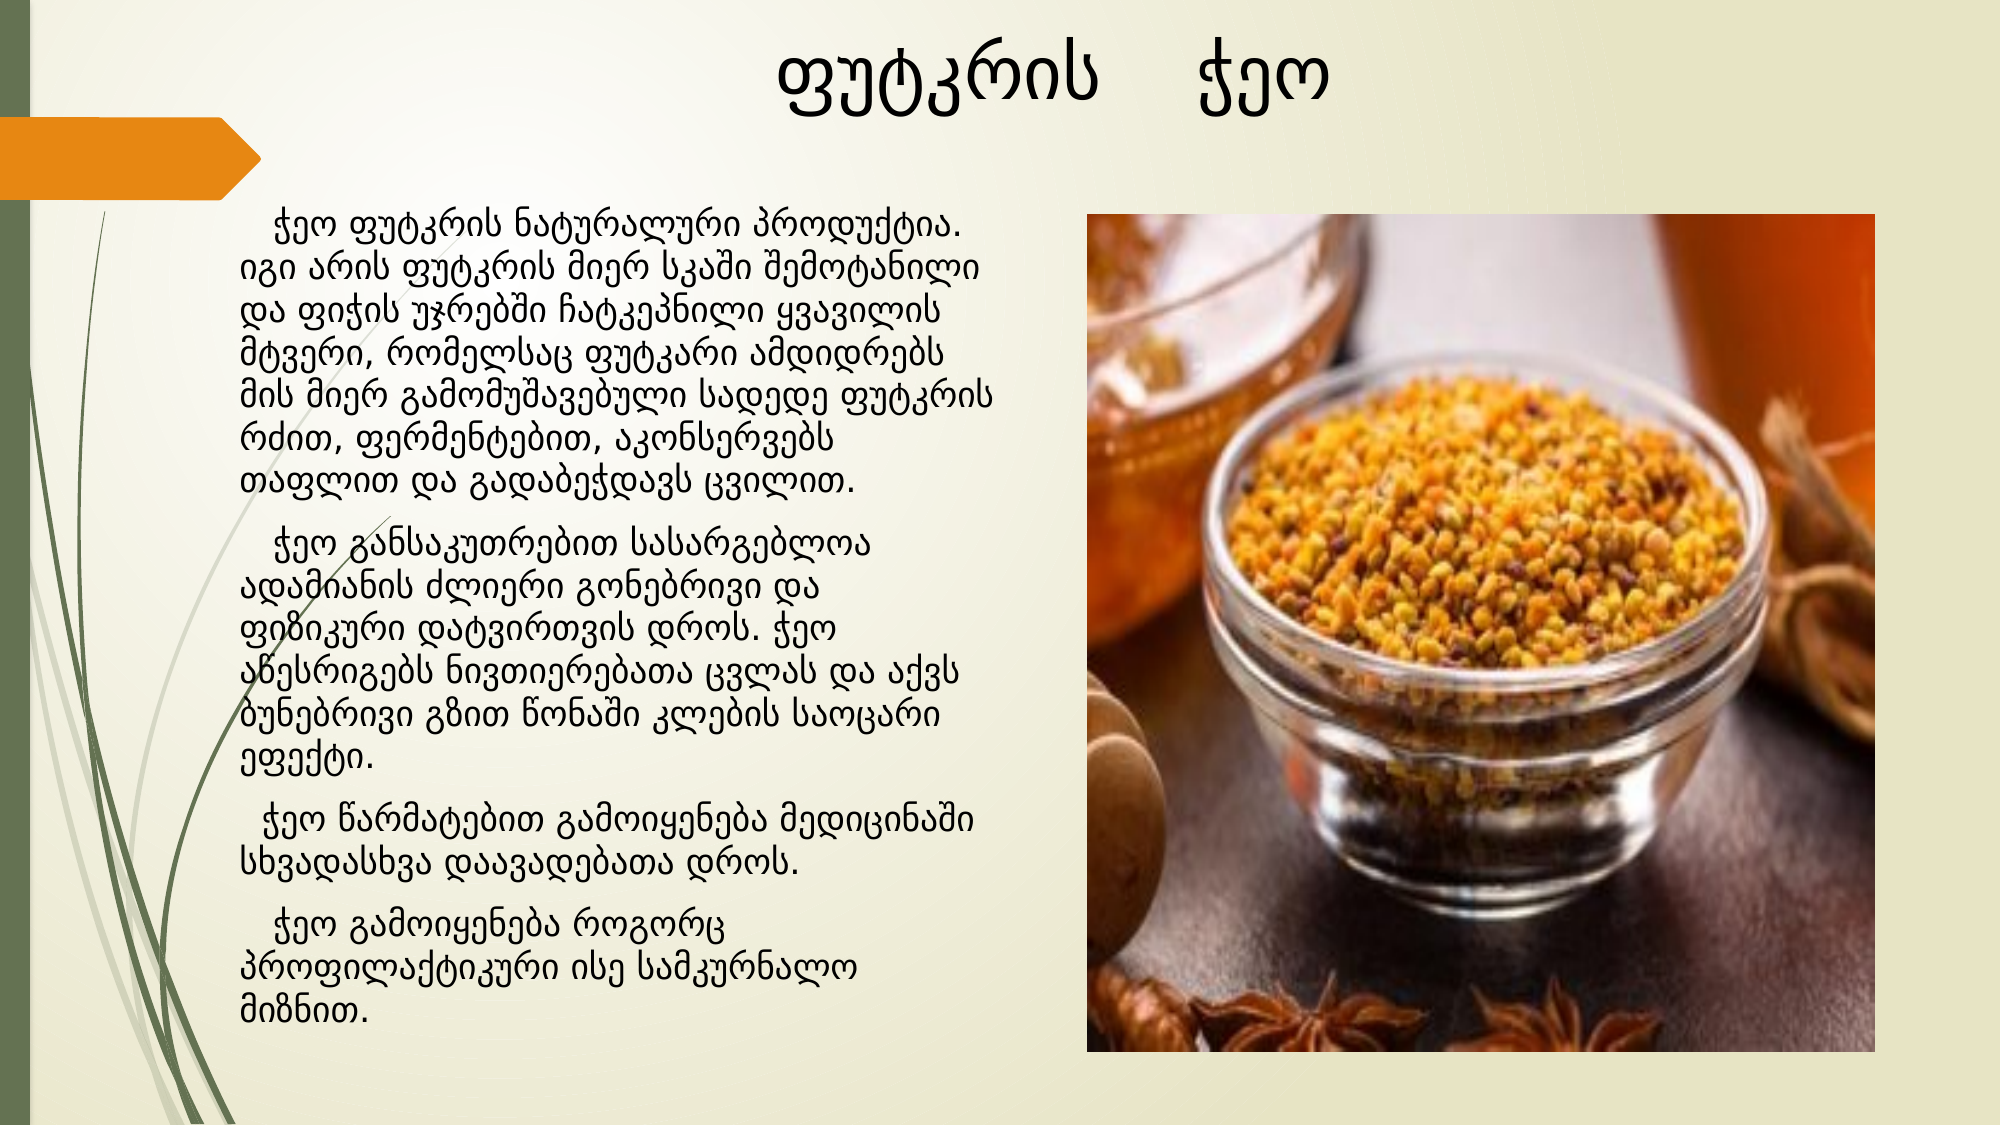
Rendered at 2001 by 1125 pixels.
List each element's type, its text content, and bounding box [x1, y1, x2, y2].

list ჭეო ფუტკრის ნატურალური პროდუქტია. იგი არის ფუტკრის მიერ სკაში შემოტანილი და ფიჭის უჯრებში ჩატკეპნილი ყვავილის მტვერი, რომელსაც ფუტკარი ამდიდრებს მის მიერ გამომუშავებული სადედე ფუტკრის რძით, ფერმენტებით, აკონსერვებს თაფლით და გადაბეჭდავს ცვილით. ჭეო განსაკუთრებით სასარგებლოა ადამიანის ძლიერი გონებრივი და ფიზიკური დატვირთვის დროს. ჭეო აწესრიგებს ნივთიერებათა ცვლას და აქვს ბუნებრივი გზით წონაში კლების საოცარი ეფექტი. ჭეო წარმატებით გამოიყენება მედიცინაში სხვადასხვა დაავადებათა დროს. ჭეო გამოიყენება როგორც პროფილაქტიკური ისე სამკურნალო მიზნით. [224, 193, 1013, 1078]
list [1086, 213, 1876, 1052]
title ფუტკრის ჭეო [547, 17, 1875, 172]
